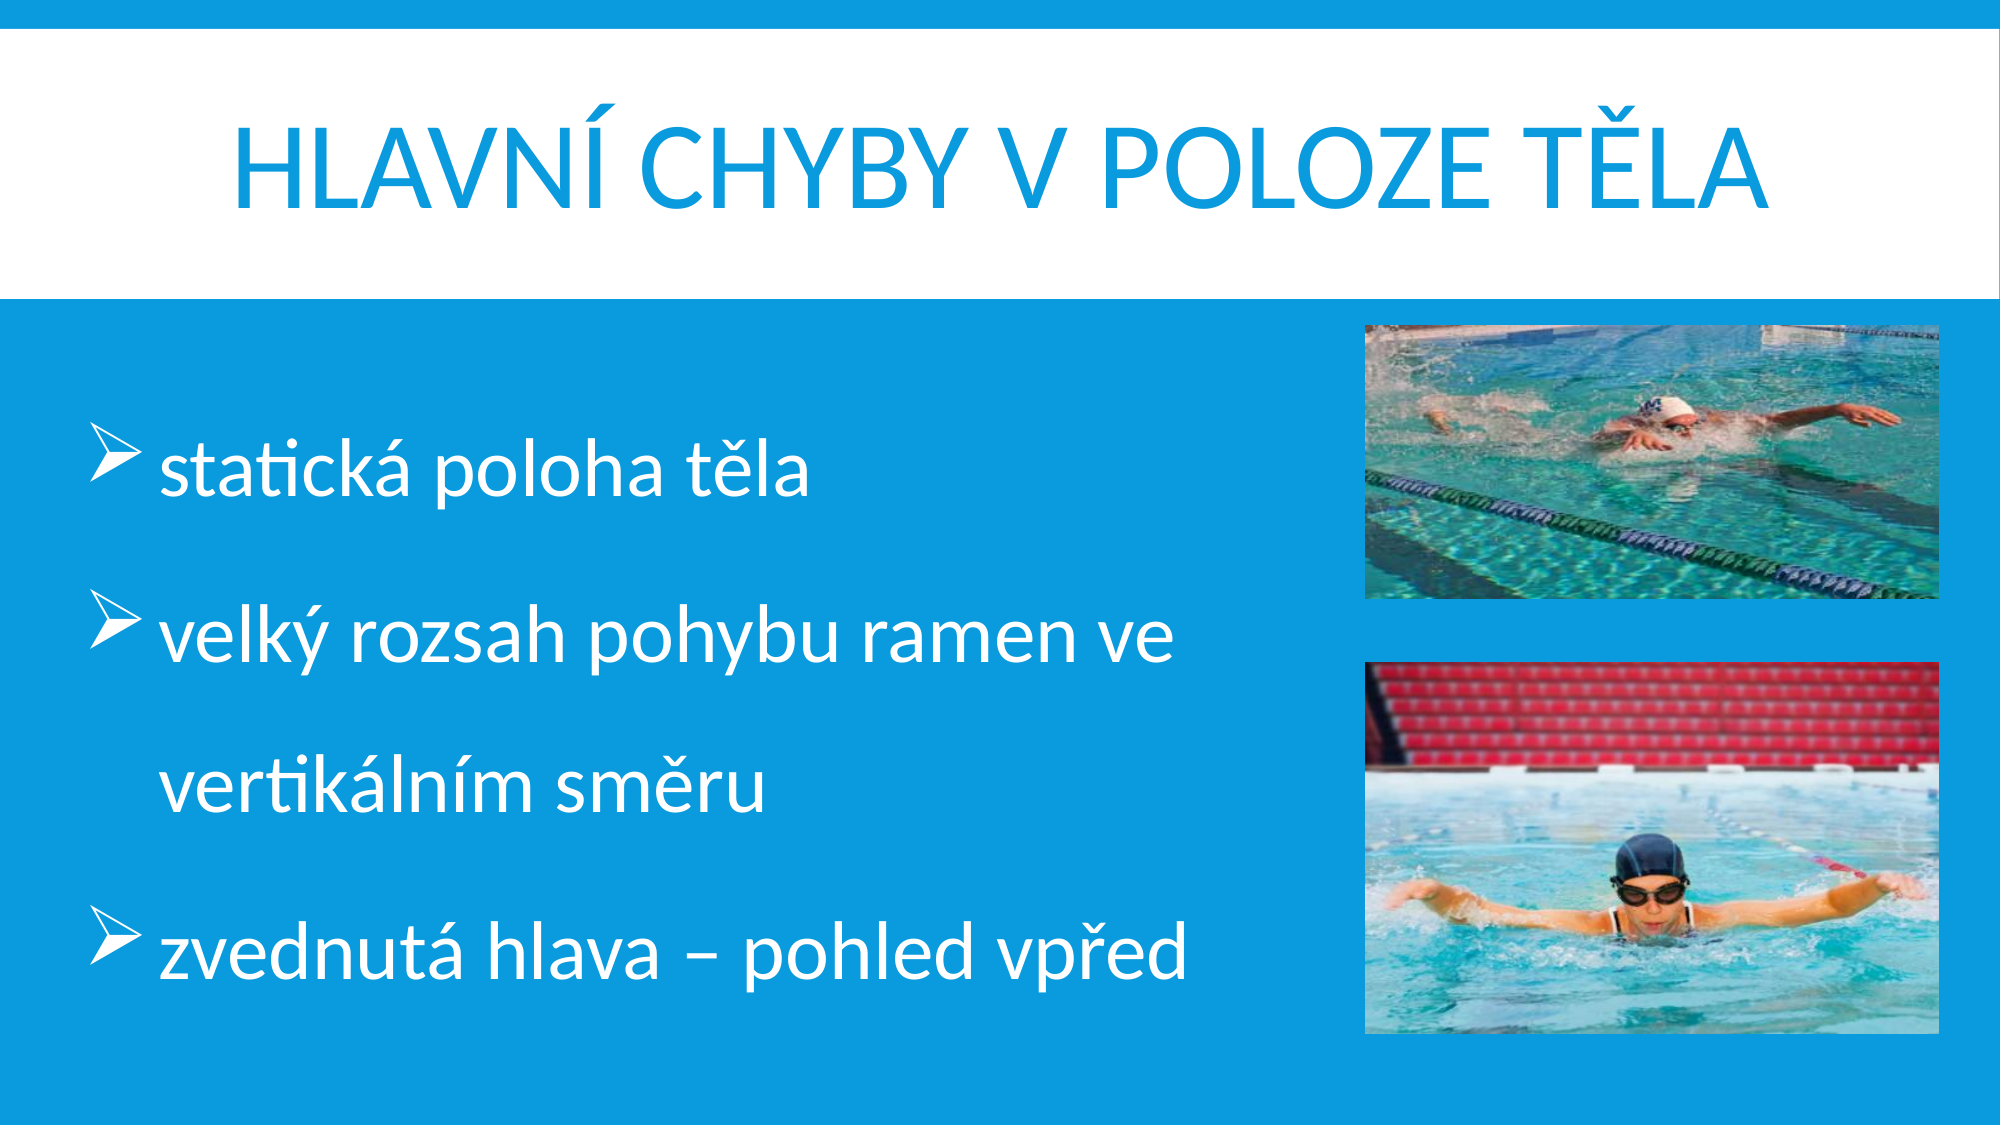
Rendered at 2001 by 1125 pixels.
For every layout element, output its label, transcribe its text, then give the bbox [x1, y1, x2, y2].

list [1365, 661, 1939, 1035]
title Hlavní chyby v poloze těla [197, 46, 1803, 295]
text_box [22, 848, 1358, 1024]
picture [1366, 326, 1938, 598]
text_box statická poloha těla velký rozsah pohybu ramen ve vertikálním směru zvednutá hlava – pohled vpřed [68, 355, 1225, 1004]
